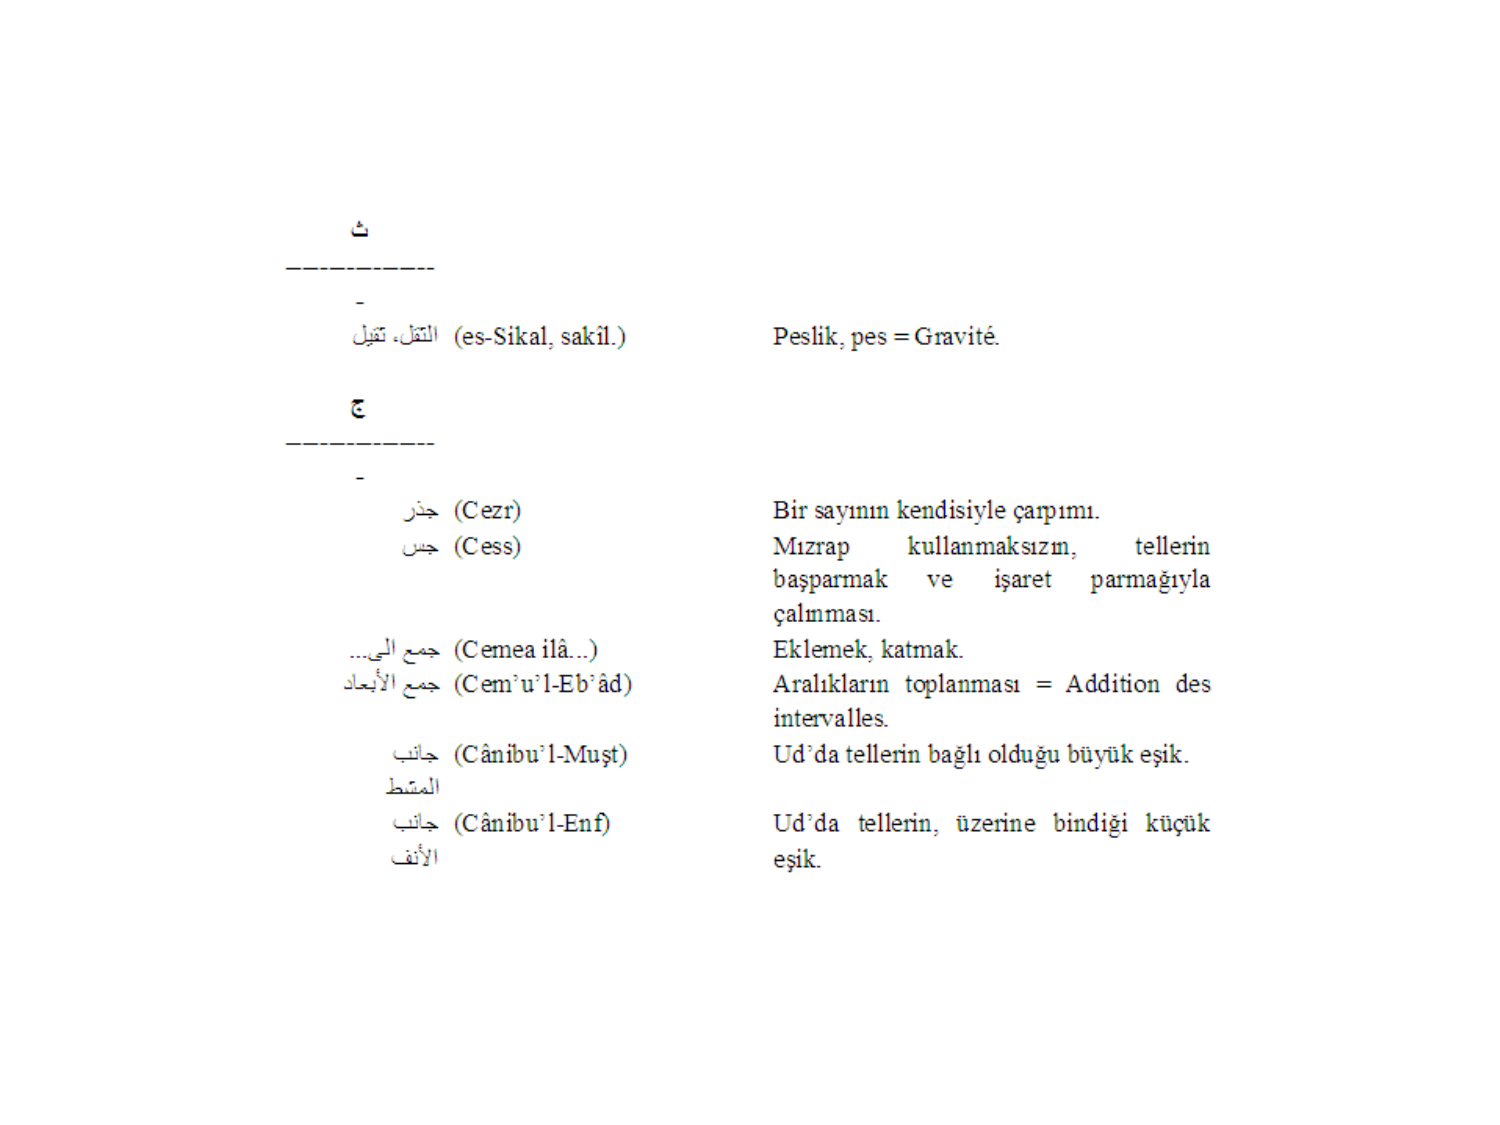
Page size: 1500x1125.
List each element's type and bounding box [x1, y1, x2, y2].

picture [271, 215, 1229, 910]
